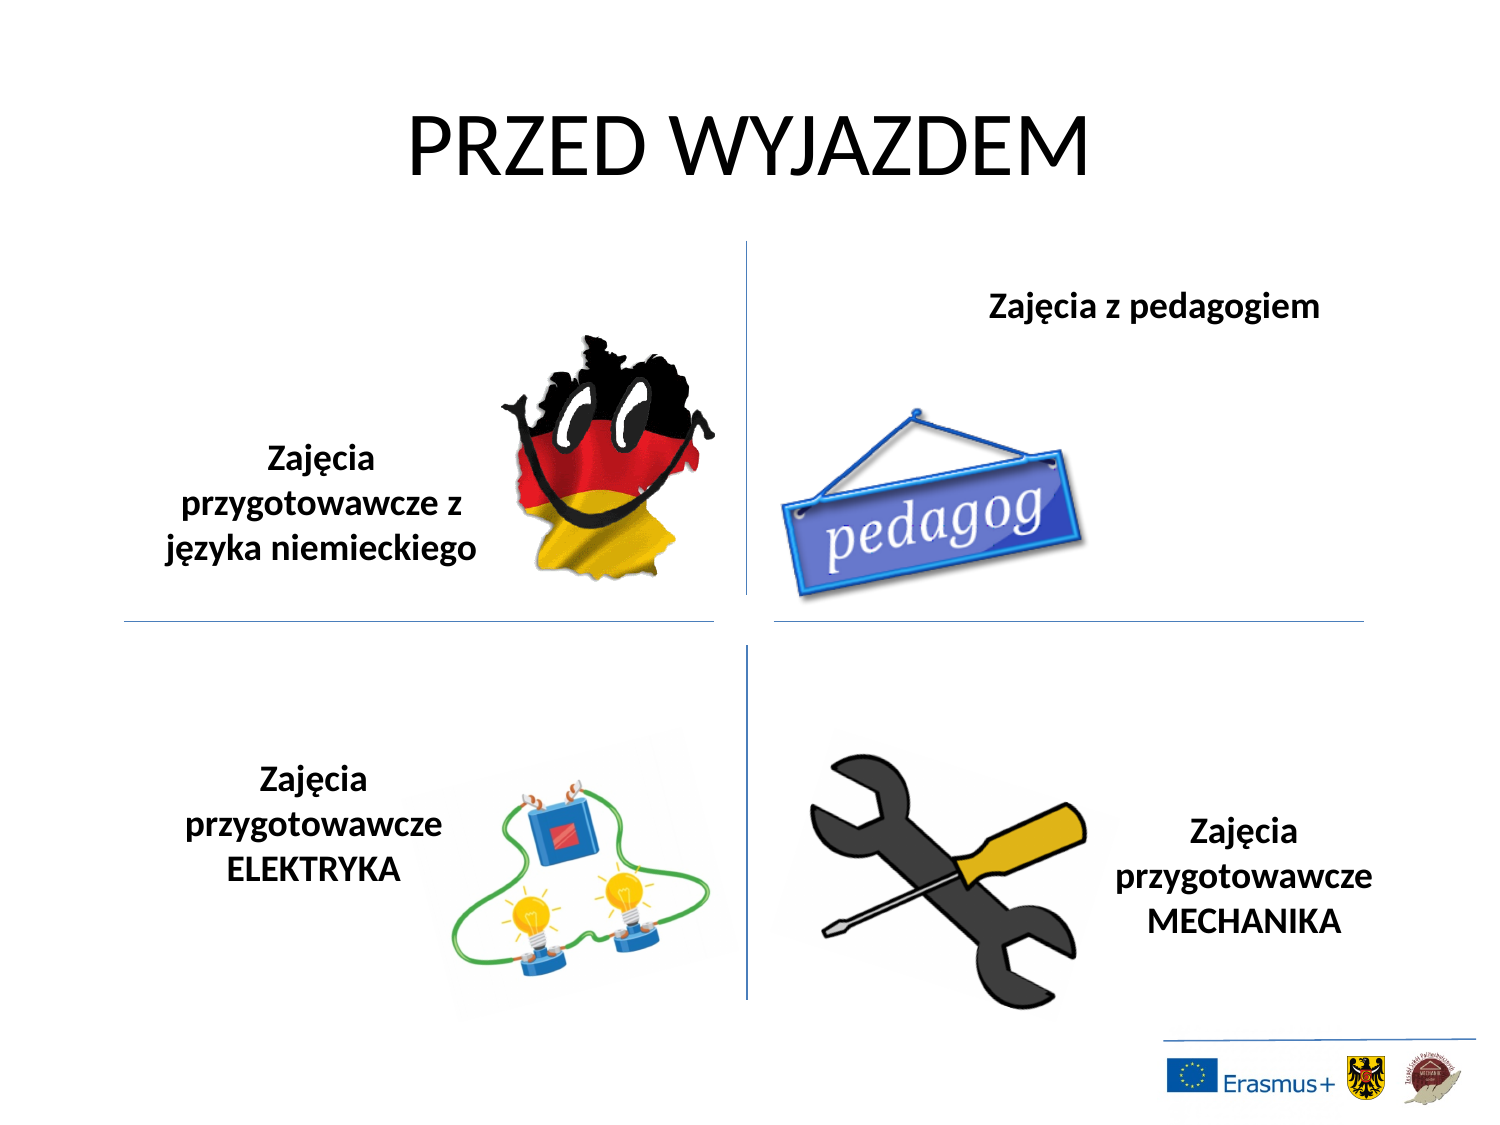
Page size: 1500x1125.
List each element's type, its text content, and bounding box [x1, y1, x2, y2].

picture [425, 728, 738, 1021]
text_box Zajęcia z pedagogiem [974, 274, 1341, 334]
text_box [1157, 1024, 1477, 1125]
picture [500, 318, 715, 596]
text_box Zajęcia przygotowawcze MECHANIKA [1100, 798, 1428, 949]
text_box Zajęcia przygotowawcze z języka niemieckiego [138, 425, 495, 576]
text_box Zajęcia przygotowawcze ELEKTRYKA [130, 746, 498, 897]
picture [746, 377, 1120, 626]
picture [771, 729, 1119, 1021]
title PRZED WYJAZDEM [75, 45, 1425, 233]
